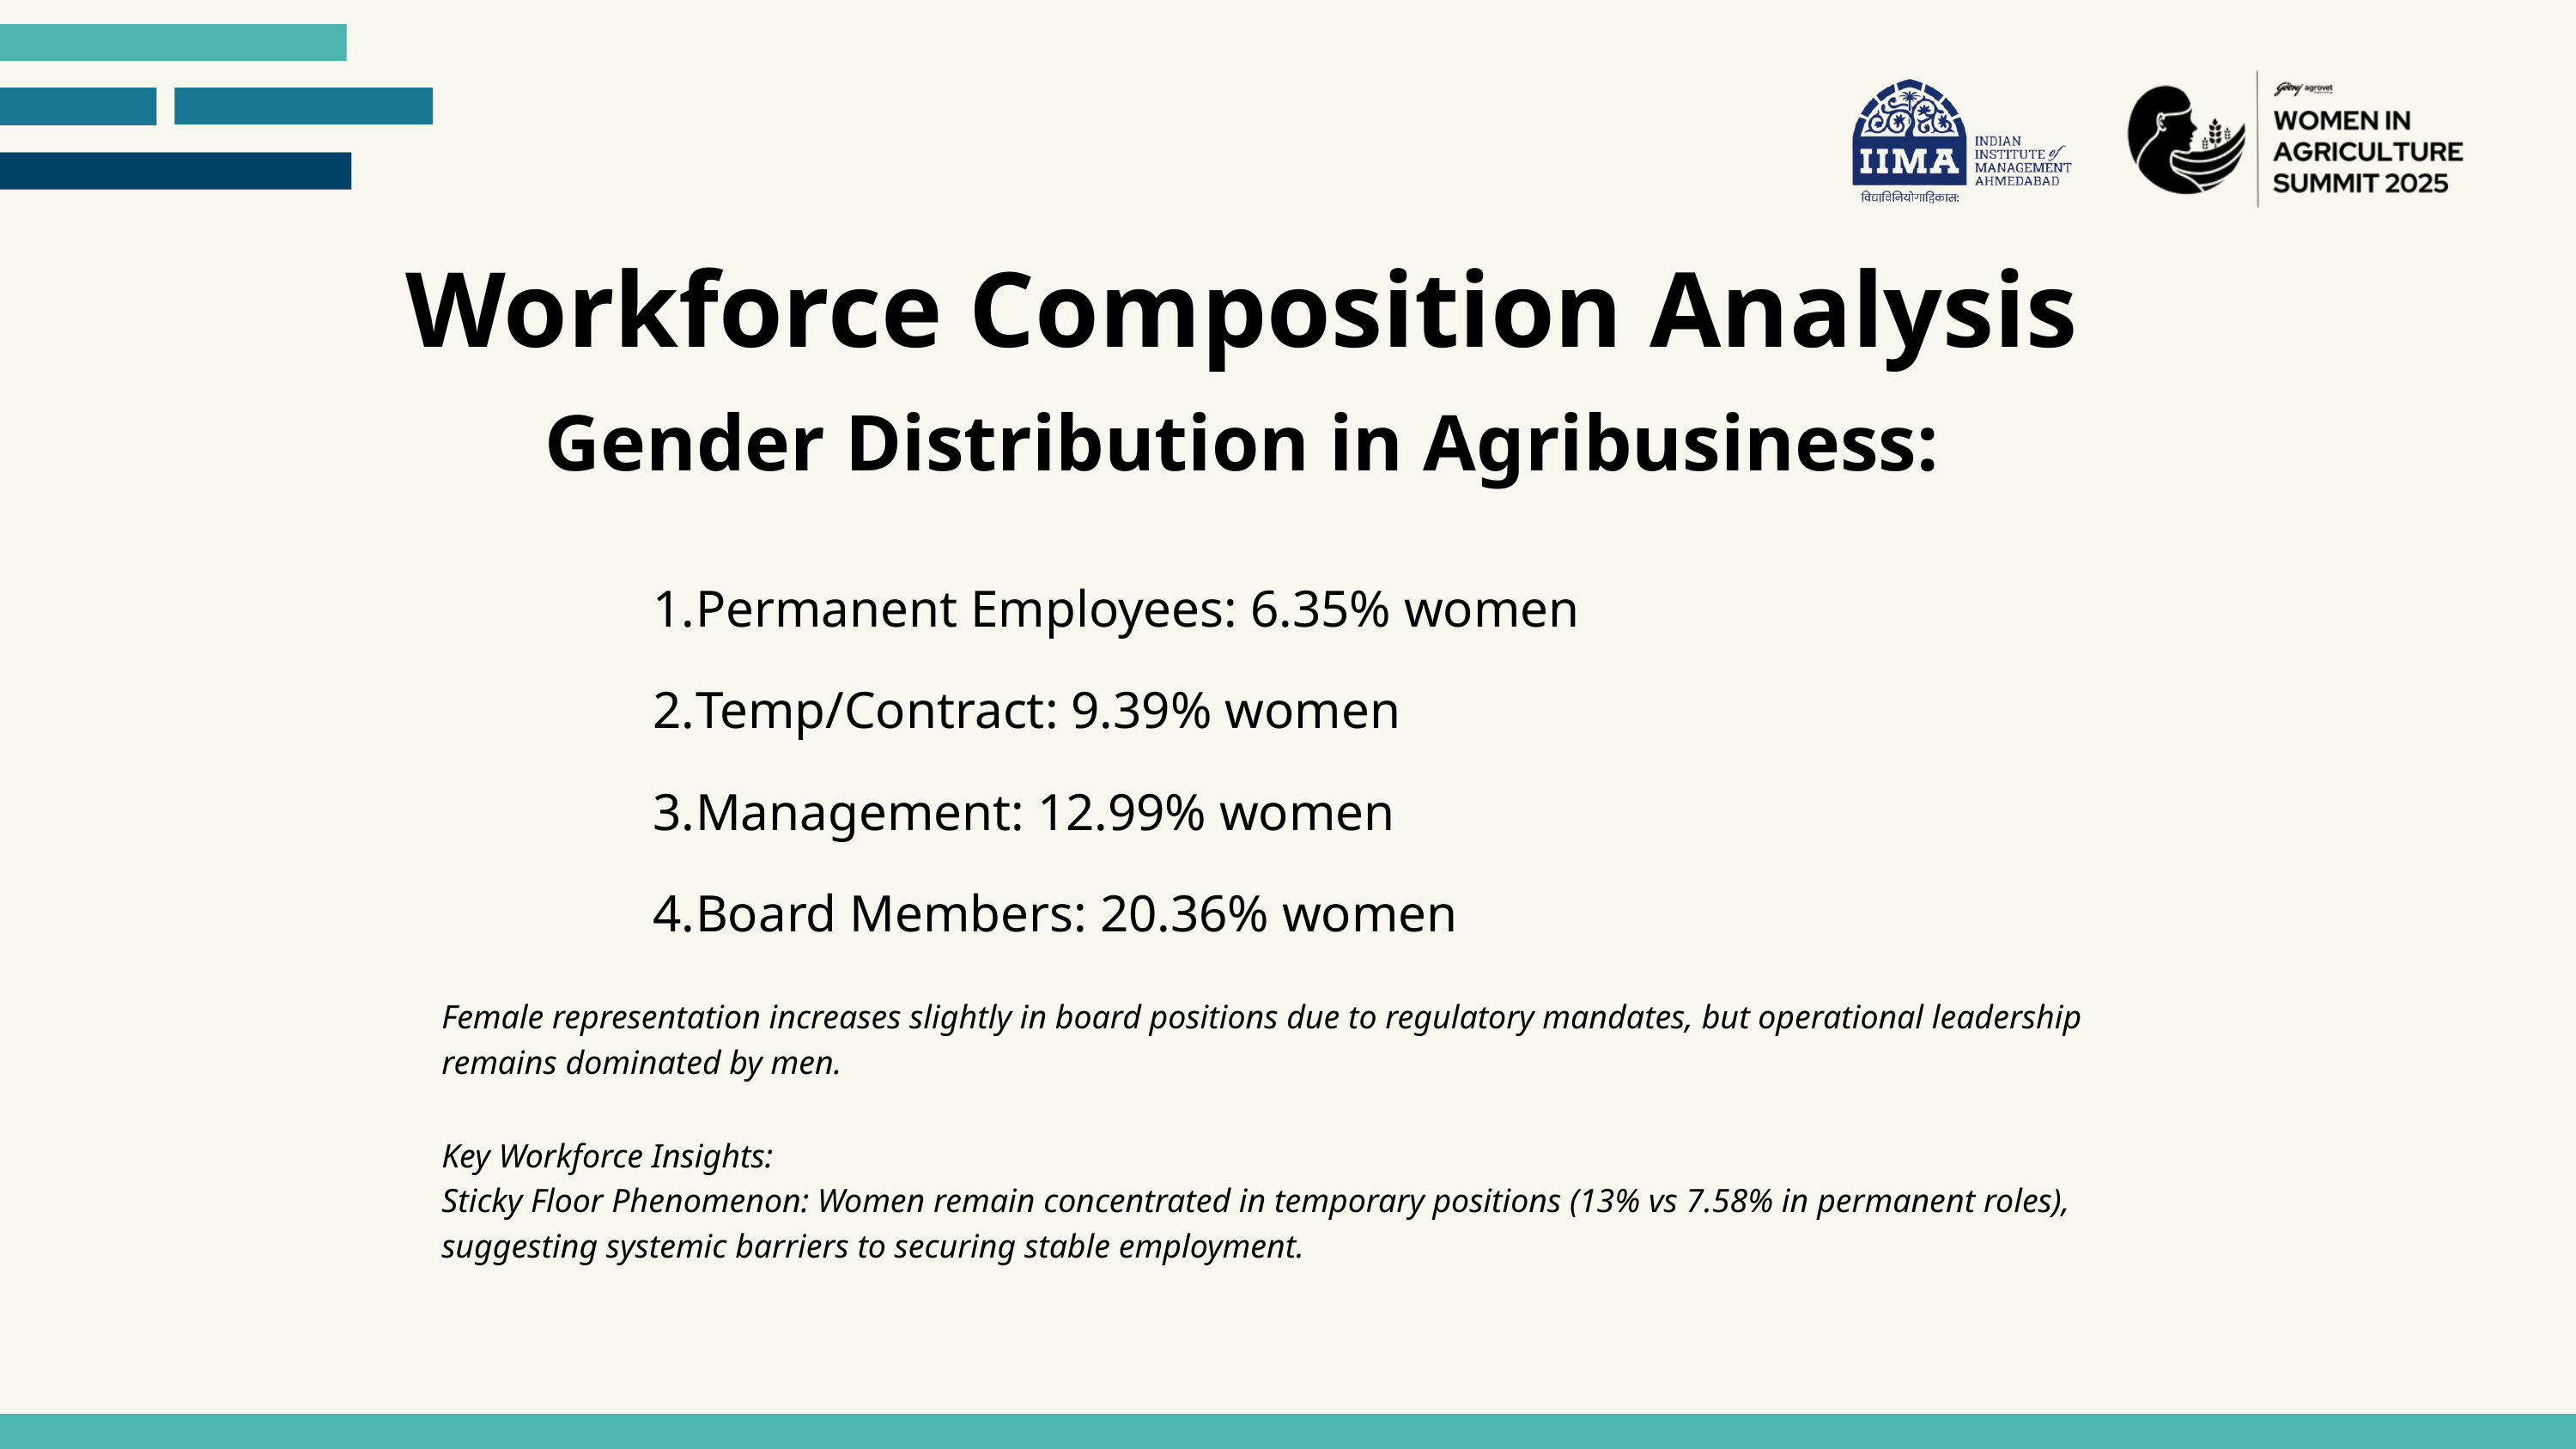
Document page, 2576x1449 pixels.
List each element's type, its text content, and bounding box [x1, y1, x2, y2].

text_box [270, 246, 2213, 396]
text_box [610, 564, 1581, 938]
text_box Key Workforce Insights: Sticky Floor Phenomenon: Women remain concentrated in temporary positions (13% vs 7.58% in permanent roles), suggesting systemic barriers to securing stable employment. [441, 1129, 2089, 1264]
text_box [270, 397, 2213, 533]
text_box [0, 1414, 2576, 1449]
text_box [2088, 44, 2534, 233]
text_box [173, 88, 442, 125]
text_box Female representation increases slightly in board positions due to regulatory mandates, but operational leadership remains dominated by men. [441, 990, 2089, 1081]
text_box [0, 24, 356, 61]
text_box [0, 152, 360, 190]
text_box [0, 88, 166, 125]
text_box [1842, 74, 2084, 208]
